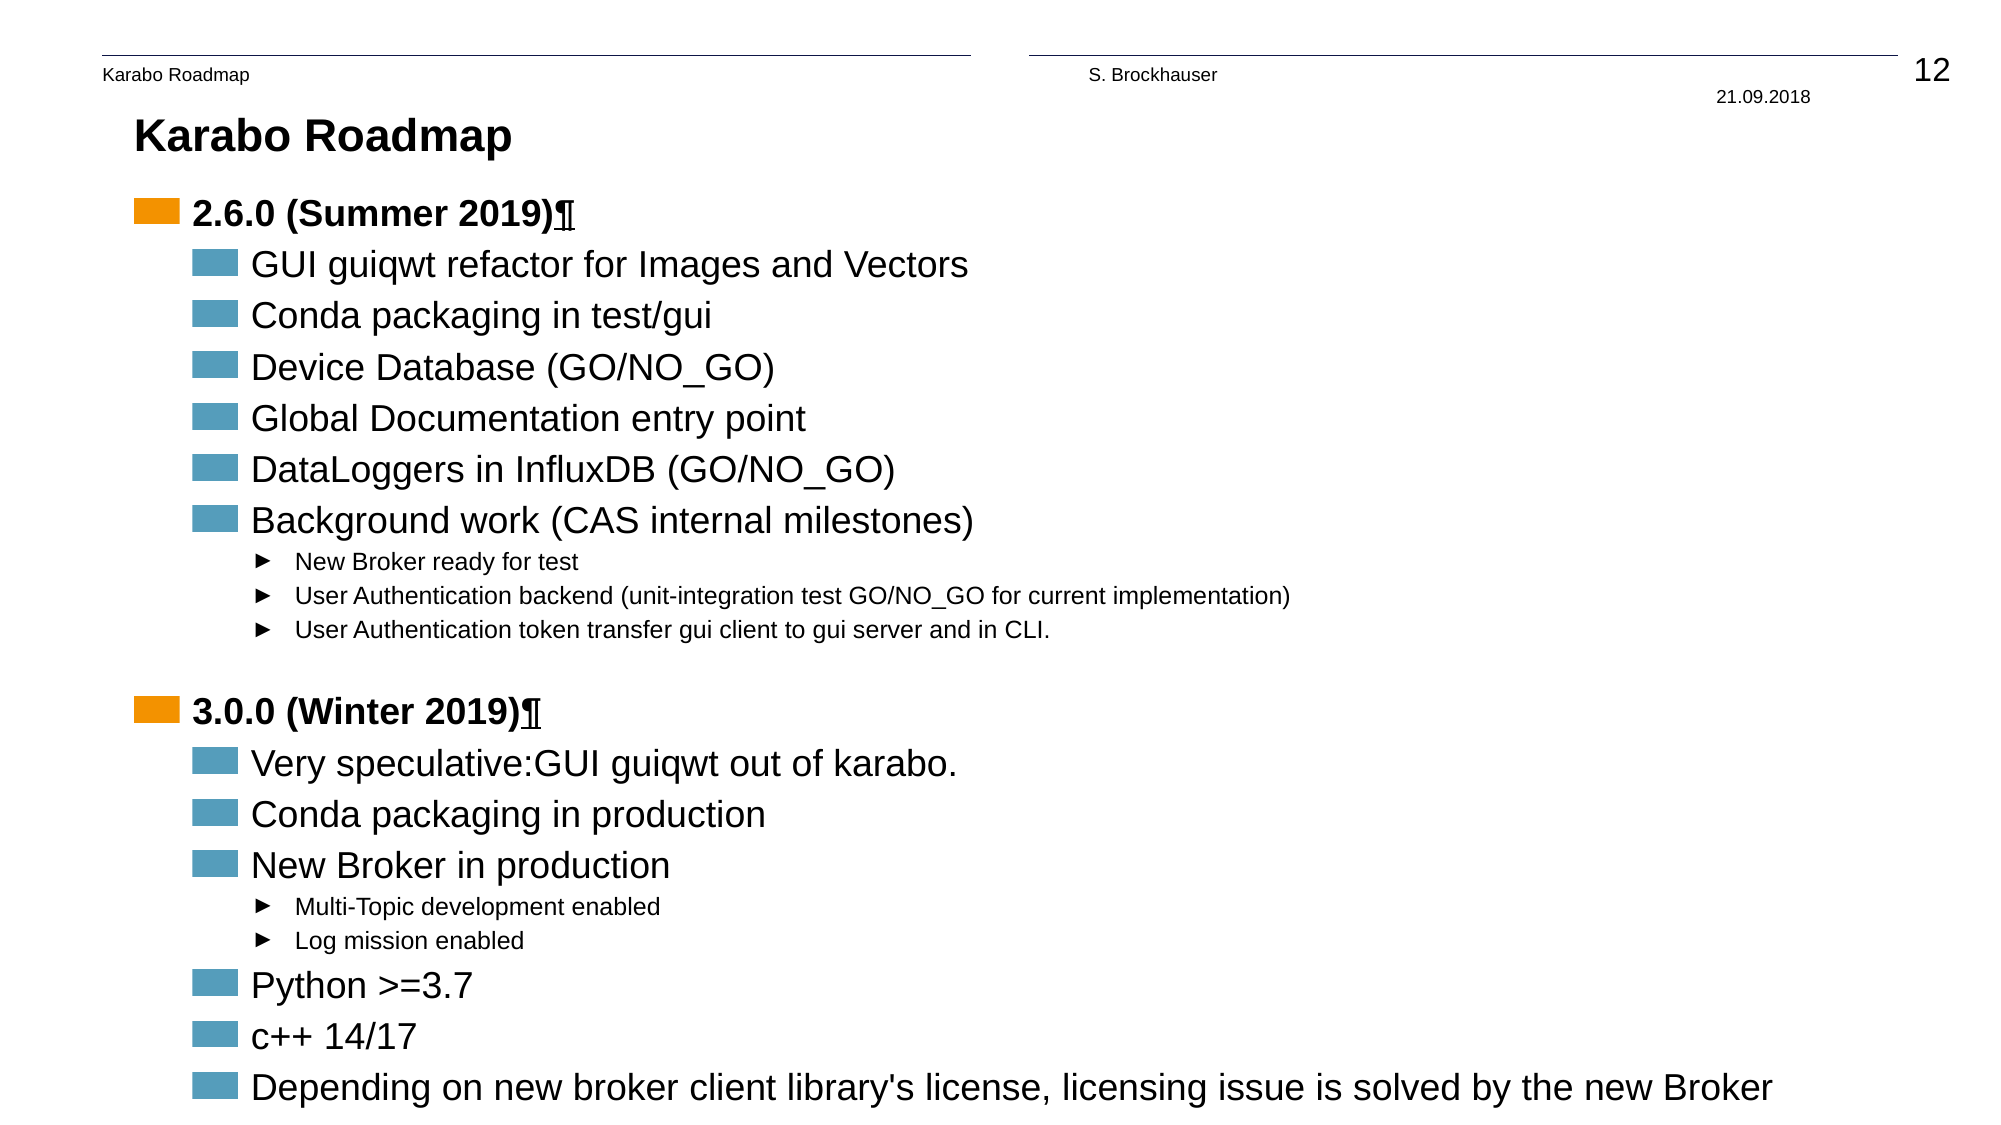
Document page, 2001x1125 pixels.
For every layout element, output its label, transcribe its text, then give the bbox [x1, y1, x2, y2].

text_box Karabo Roadmap [133, 106, 1867, 276]
text_box [69, 888, 528, 1111]
list 2.6.0 (Summer 2019)¶ GUI guiqwt refactor for Images and Vectors Conda packaging in test/gui Device Database (GO/NO_GO) Global Documentation entry point DataLoggers in InfluxDB (GO/NO_GO) Background work (CAS internal milestones) New Broker ready for test User Authentication backend (unit-integration test GO/NO_GO for current implementation) User Authentication token transfer gui client to gui server and in CLI. 3.0.0 (Winter 2019)¶ Very speculative:GUI guiqwt out of karabo. Conda packaging in production New Broker in production Multi-Topic development enabled Log mission enabled Python >=3.7 c++ 14/17 Depending on new broker client library's license, licensing issue is solved by the new Broker [133, 182, 1911, 970]
